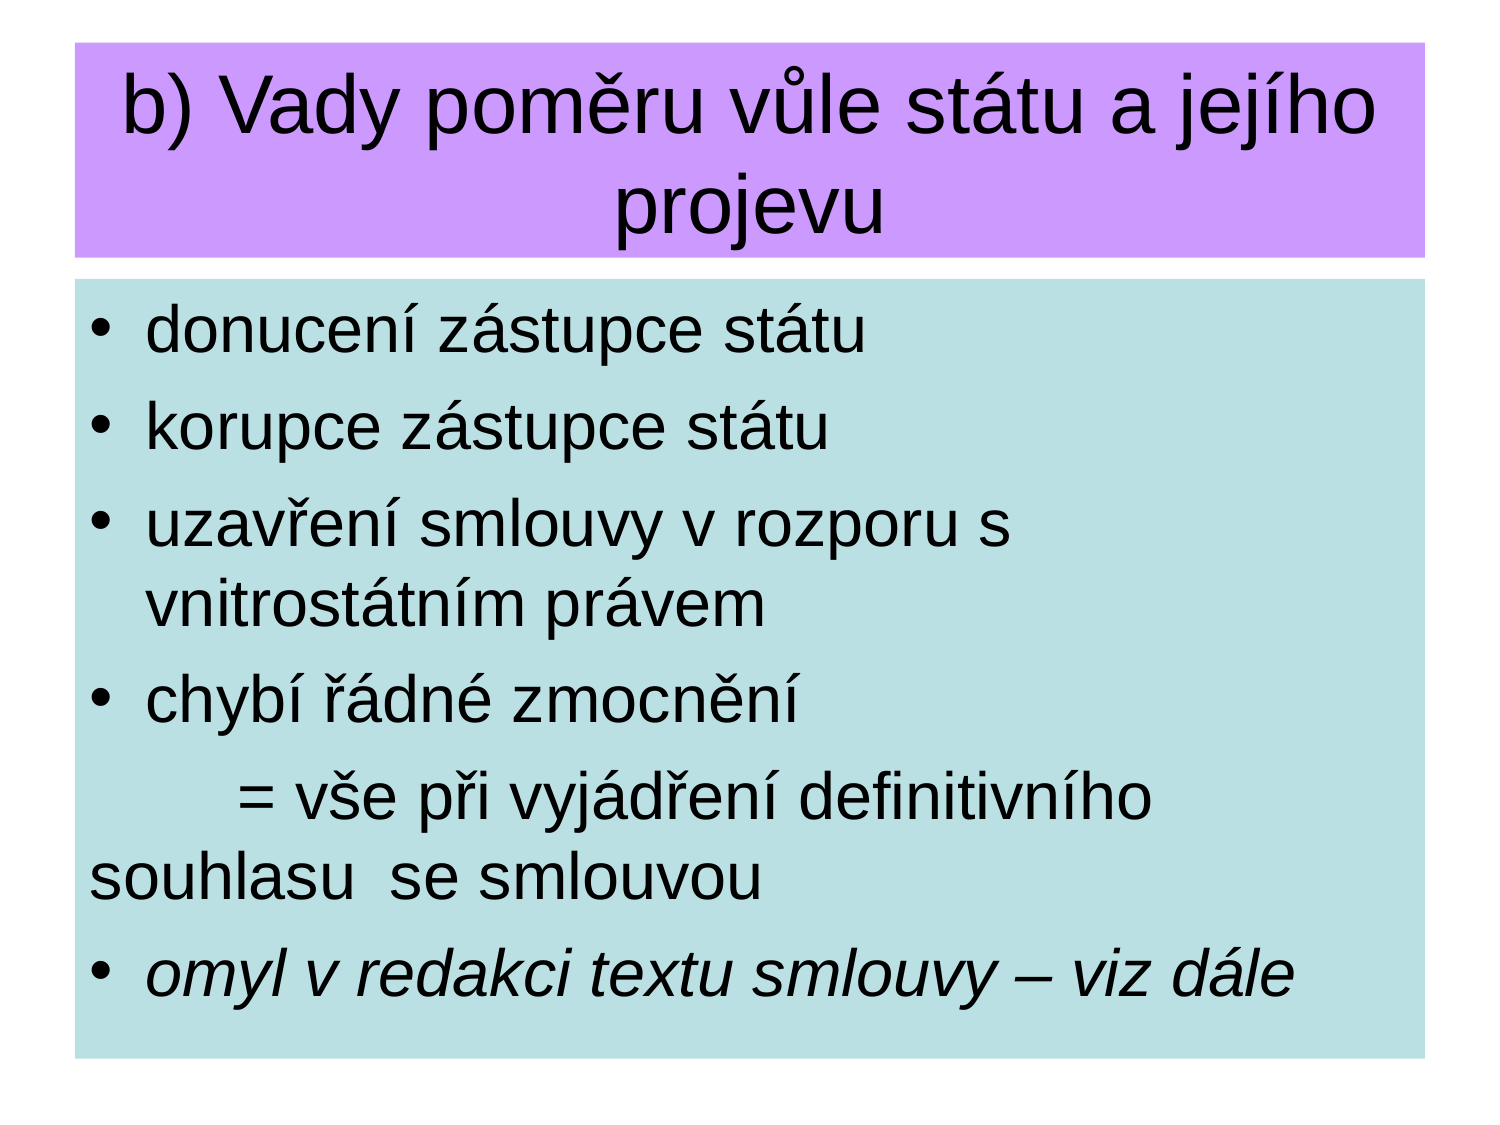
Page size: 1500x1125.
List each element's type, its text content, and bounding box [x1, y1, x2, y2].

text_box b) Vady poměru vůle státu a jejího projevu [74, 42, 1425, 258]
text_box donucení zástupce státu korupce zástupce státu uzavření smlouvy v rozporu s vnitrostátním právem chybí řádné zmocnění = vše při vyjádření definitivního souhlasu se smlouvou omyl v redakci textu smlouvy – viz dále [74, 278, 1425, 1059]
